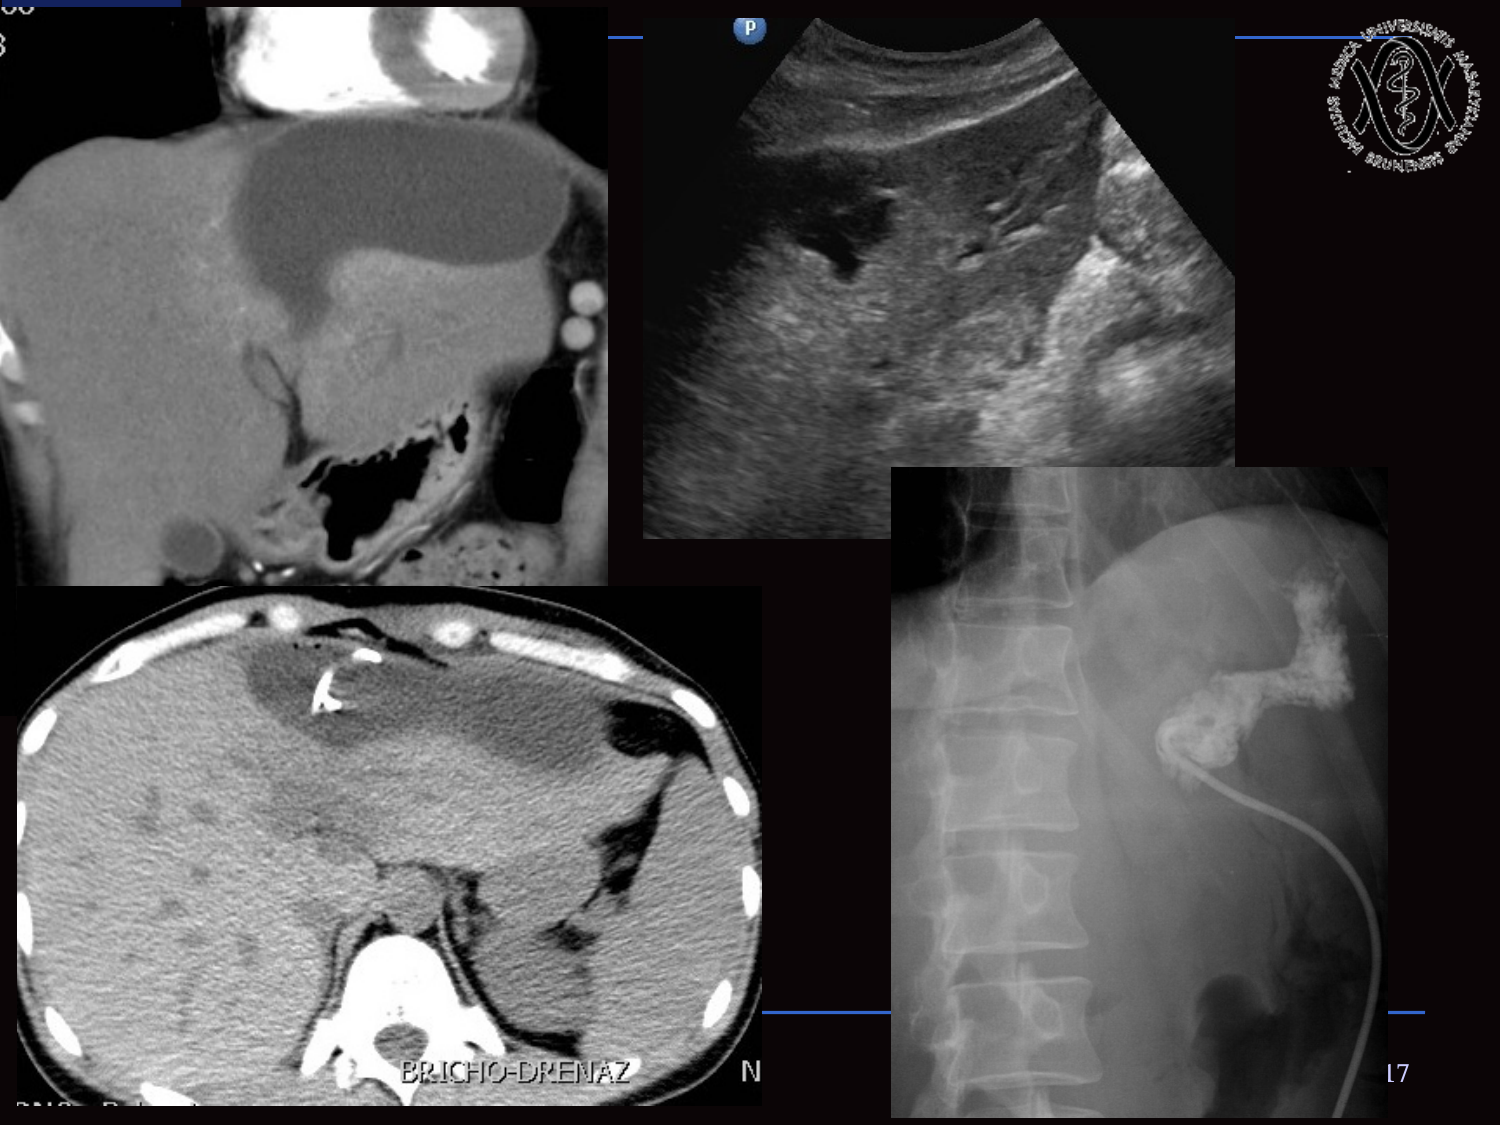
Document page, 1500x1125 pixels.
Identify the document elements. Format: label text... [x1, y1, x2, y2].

picture [1326, 18, 1483, 176]
picture [643, 18, 1389, 1118]
picture [0, 0, 762, 1107]
slide_number 17 [1393, 1023, 1426, 1100]
